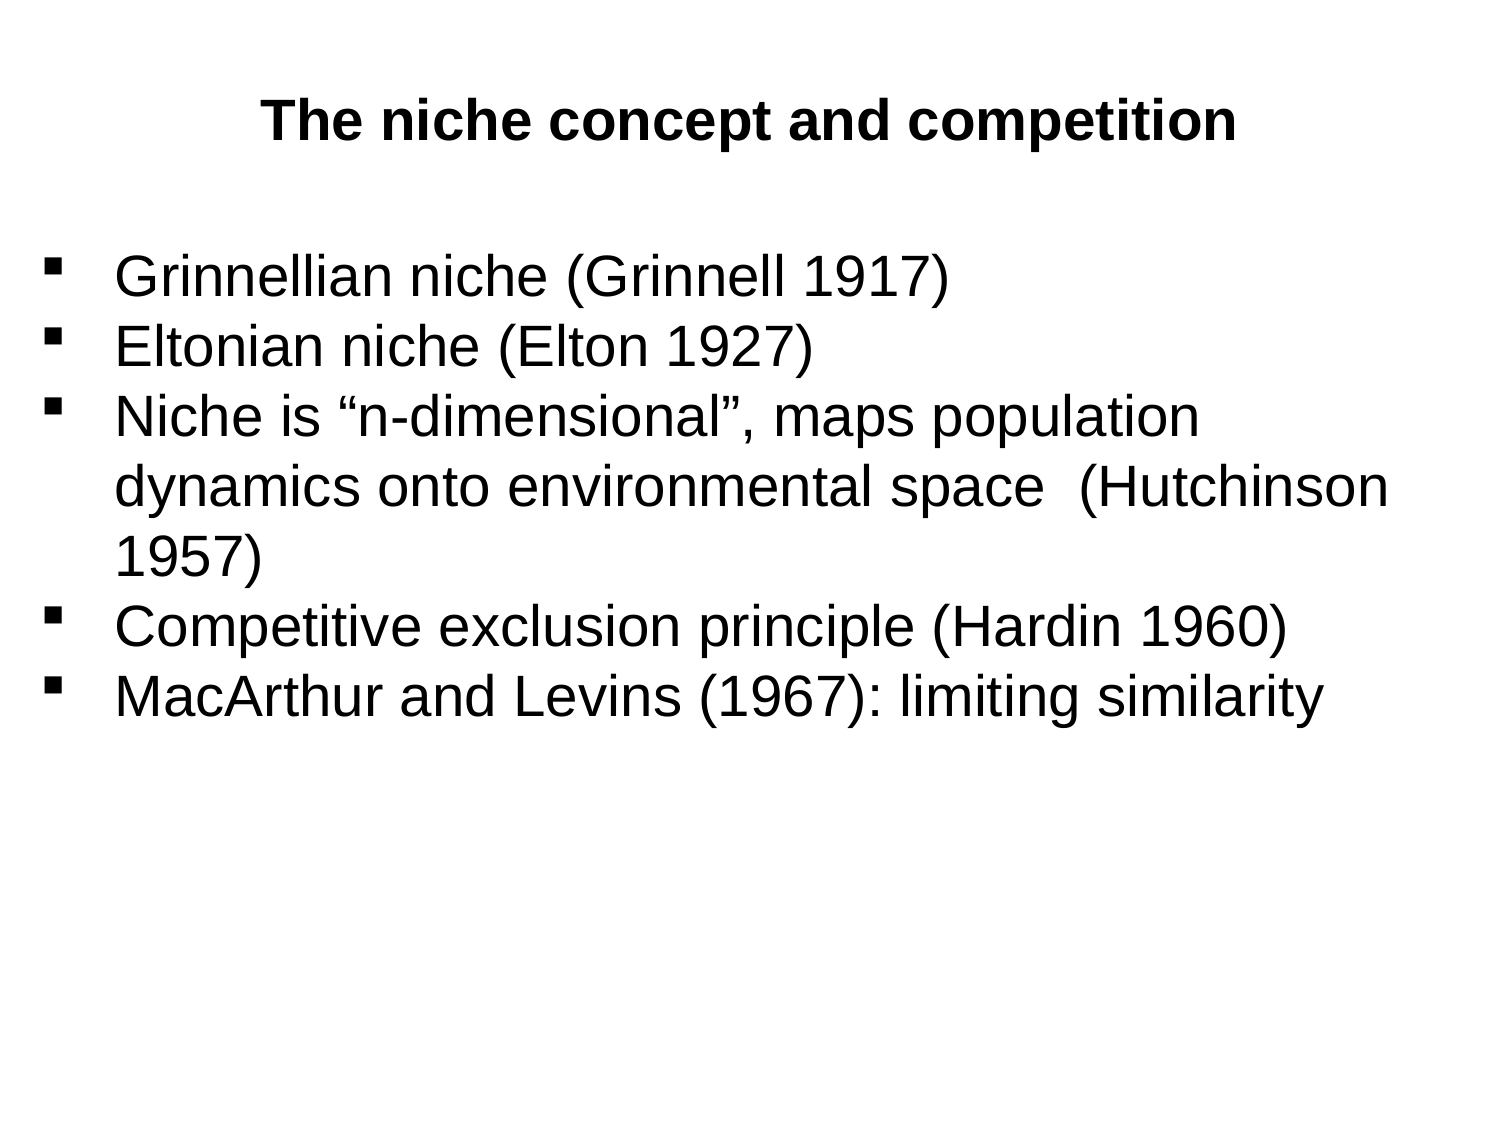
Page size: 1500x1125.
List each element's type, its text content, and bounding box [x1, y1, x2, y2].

text_box Grinnellian niche (Grinnell 1917) Eltonian niche (Elton 1927) Niche is “n-dimensional”, maps population dynamics onto environmental space (Hutchinson 1957) Competitive exclusion principle (Hardin 1960) MacArthur and Levins (1967): limiting similarity [24, 230, 1425, 736]
text_box The niche concept and competition [246, 74, 1254, 160]
